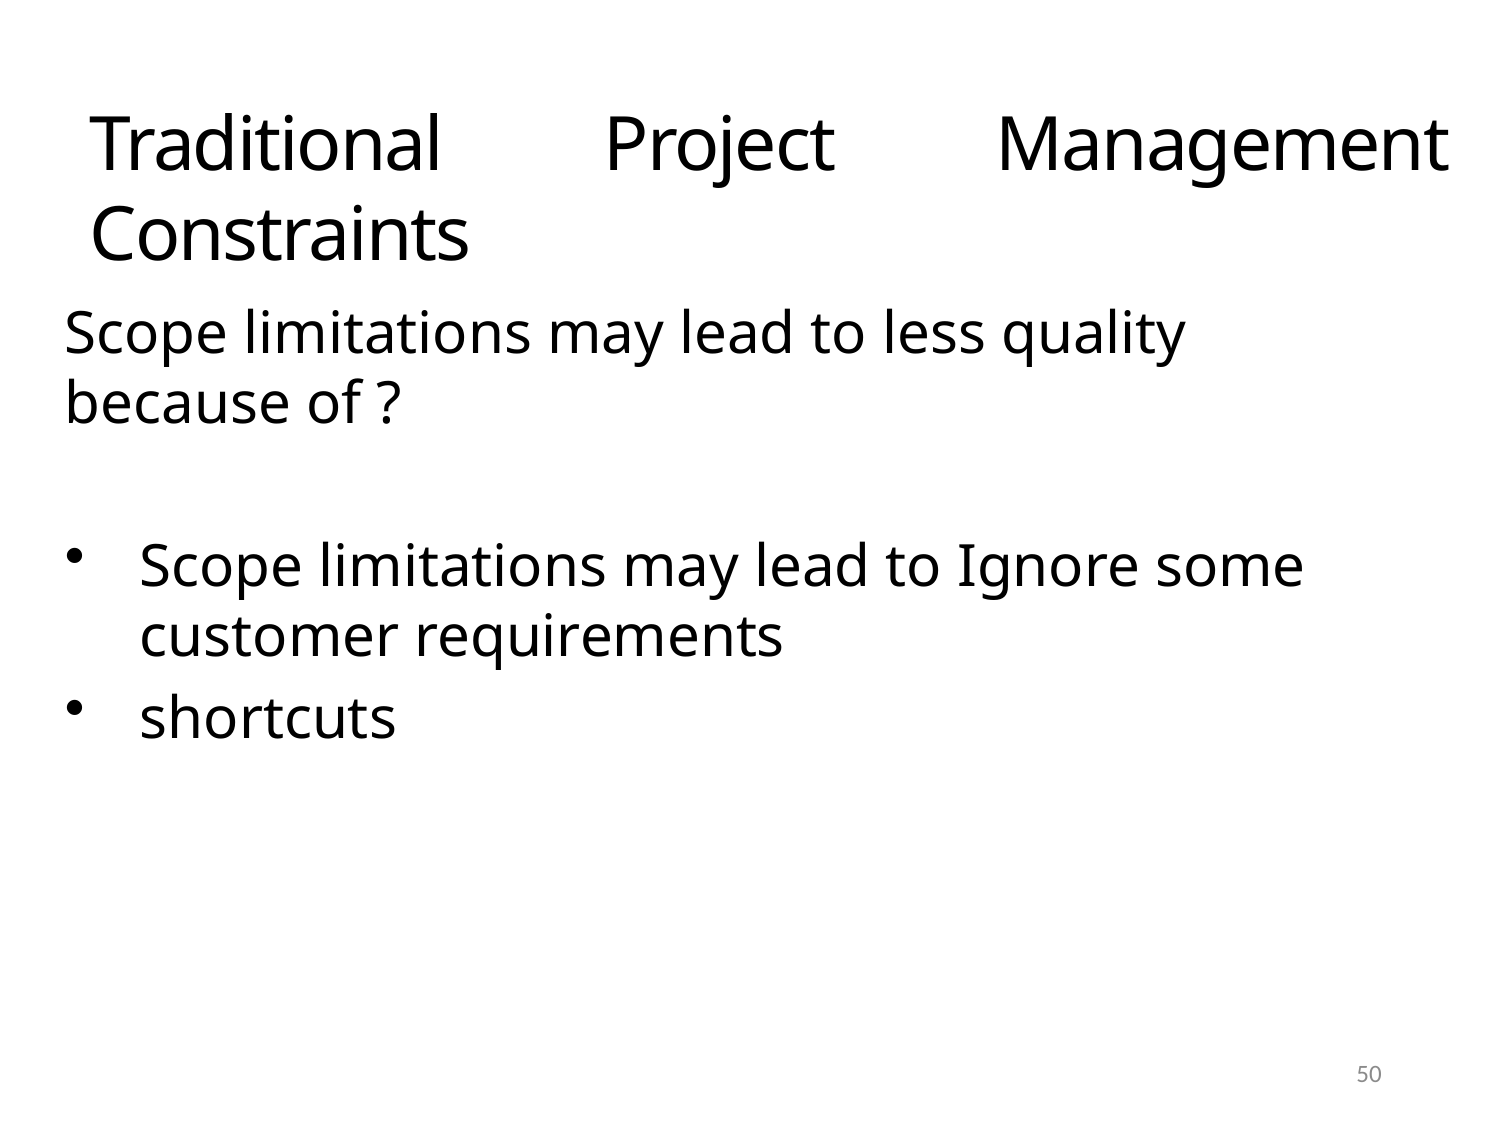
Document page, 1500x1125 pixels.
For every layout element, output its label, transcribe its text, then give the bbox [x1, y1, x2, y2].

text_box Scope limitations may lead to less quality because of ? Scope limitations may lead to Ignore some customer requirements shortcuts [50, 287, 1438, 758]
slide_number 50 [1059, 1042, 1397, 1103]
text_box Traditional Project Management Constraints [75, 87, 1463, 188]
